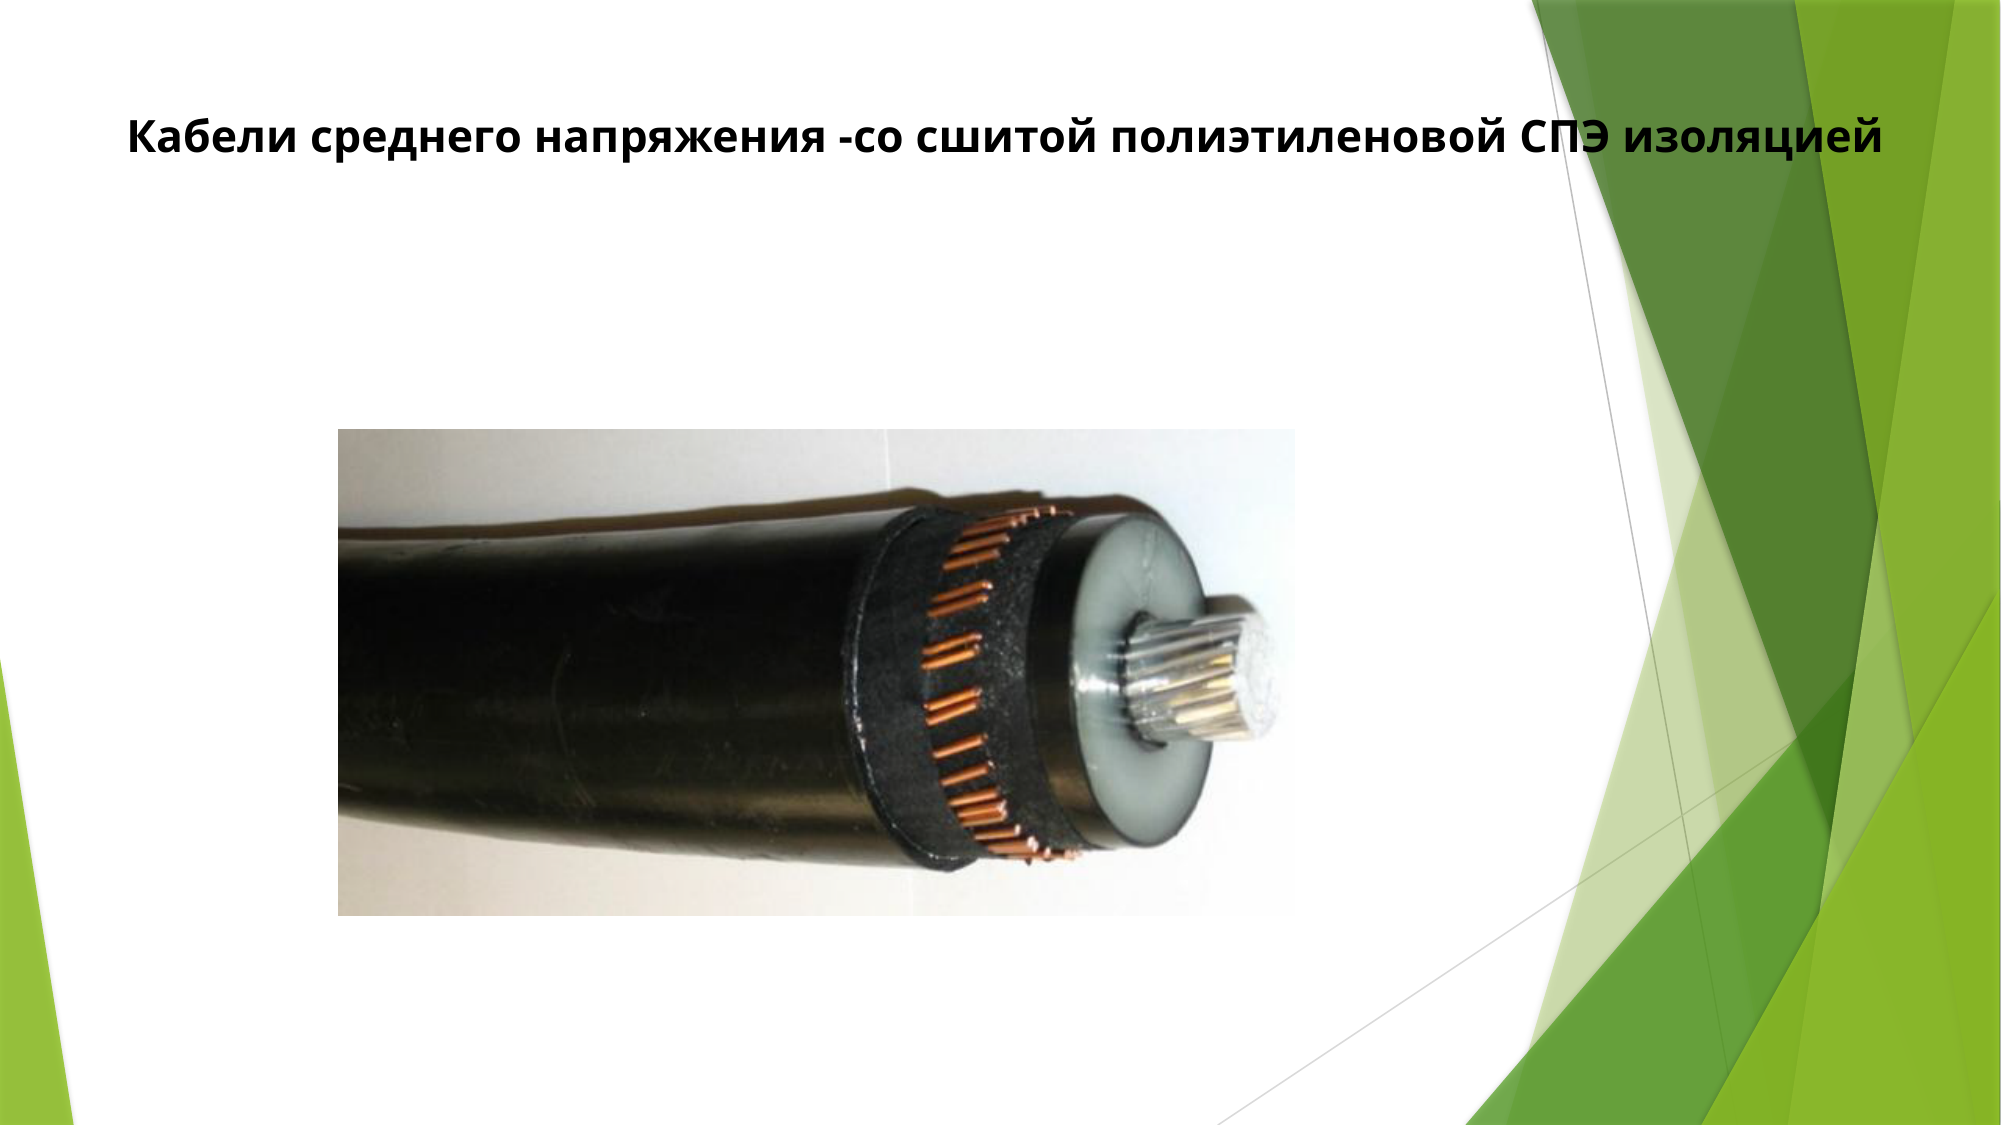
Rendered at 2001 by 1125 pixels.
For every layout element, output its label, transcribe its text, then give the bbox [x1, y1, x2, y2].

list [337, 429, 1295, 917]
title Кабели среднего напряжения -со сшитой полиэтиленовой СПЭ изоляцией [110, 99, 1910, 317]
